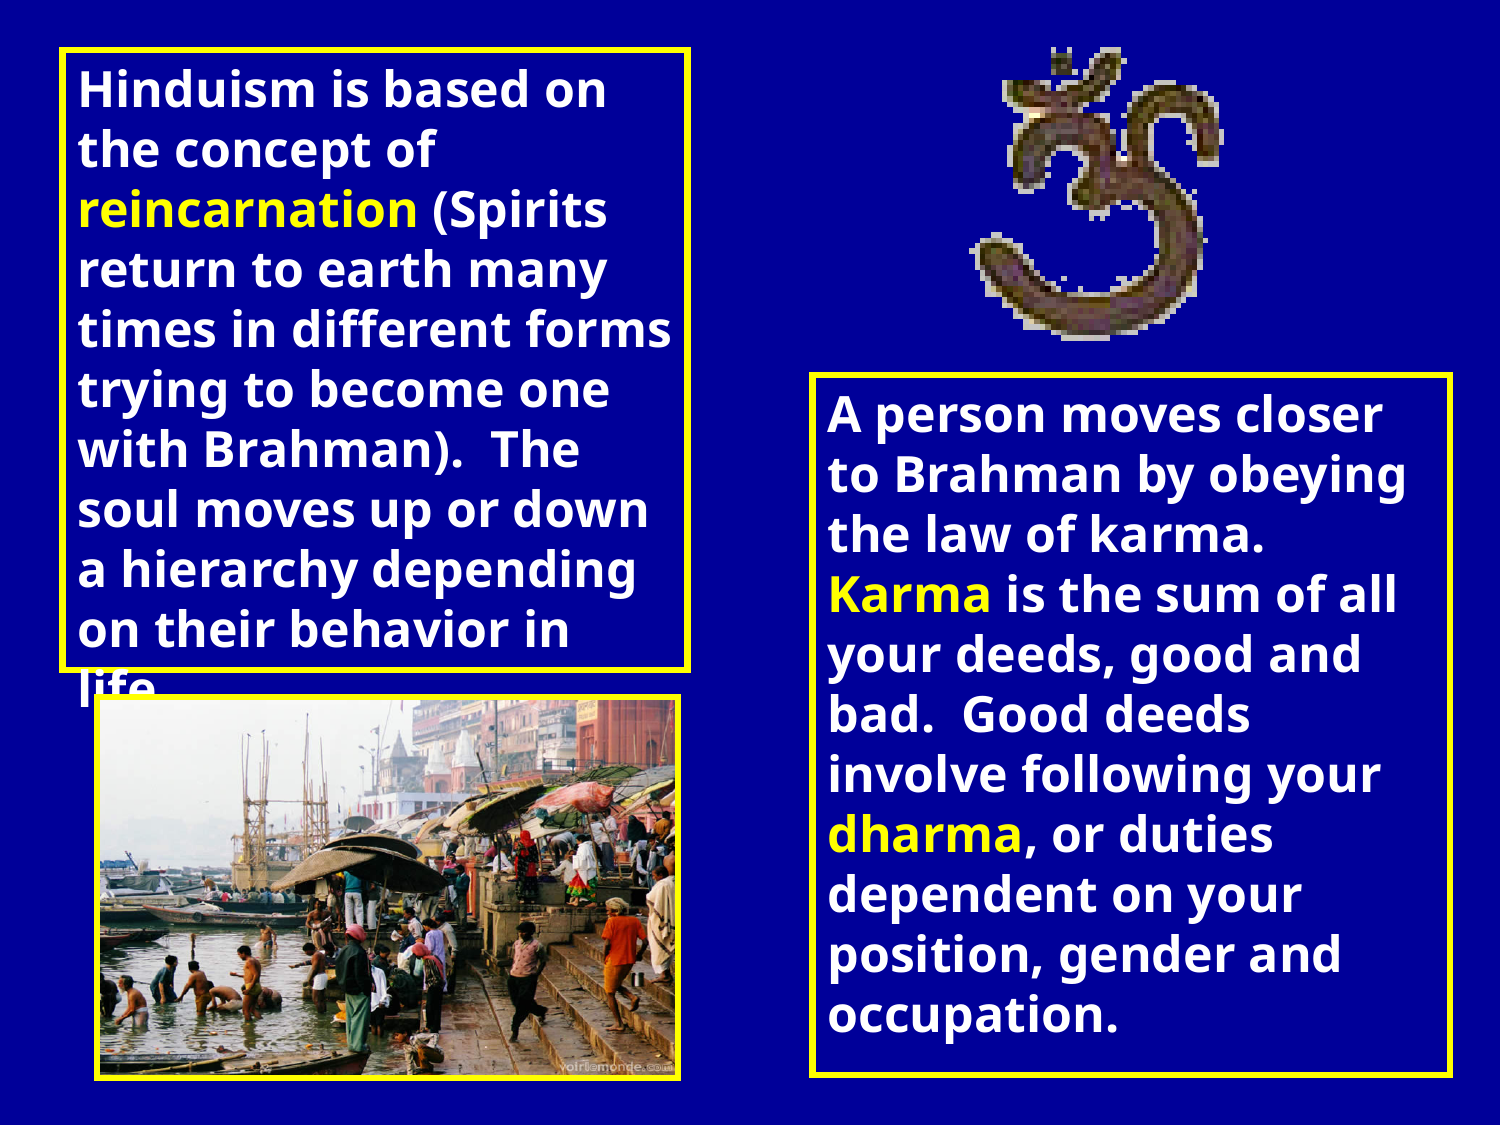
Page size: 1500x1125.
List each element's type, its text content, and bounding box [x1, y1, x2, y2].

text_box A person moves closer to Brahman by obeying the law of karma. Karma is the sum of all your deeds, good and bad. Good deeds involve following your dharma, or duties dependent on your position, gender and occupation. [812, 375, 1450, 1075]
picture [937, 37, 1263, 363]
picture [99, 699, 676, 1076]
text_box Hinduism is based on the concept of reincarnation (Spirits return to earth many times in different forms trying to become one with Brahman). The soul moves up or down a hierarchy depending on their behavior in life. [62, 49, 688, 671]
